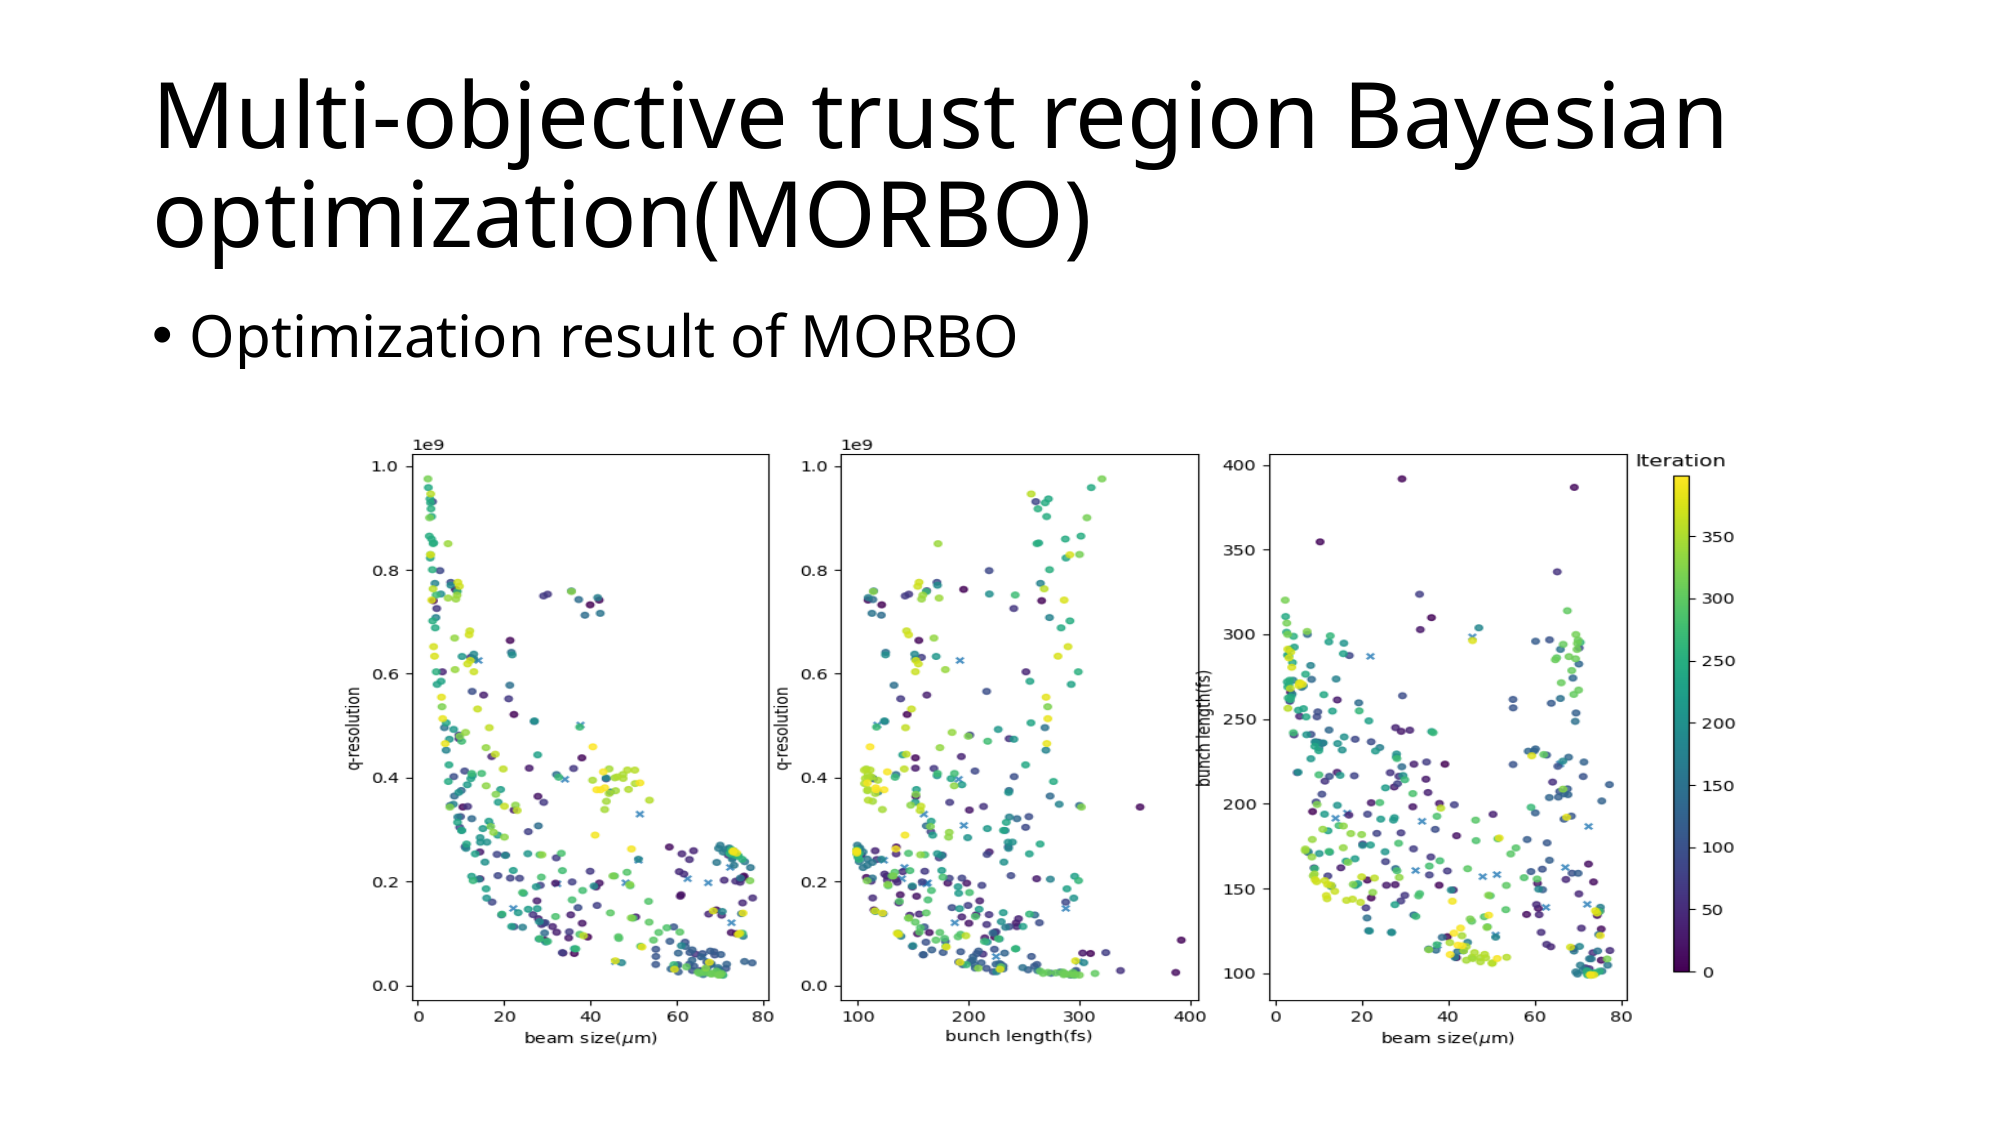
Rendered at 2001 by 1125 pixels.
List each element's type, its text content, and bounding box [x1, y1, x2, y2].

title Multi-objective trust region Bayesian optimization(MORBO) [137, 59, 1863, 278]
list Optimization result of MORBO [137, 299, 1863, 1014]
picture [216, 369, 1783, 1078]
